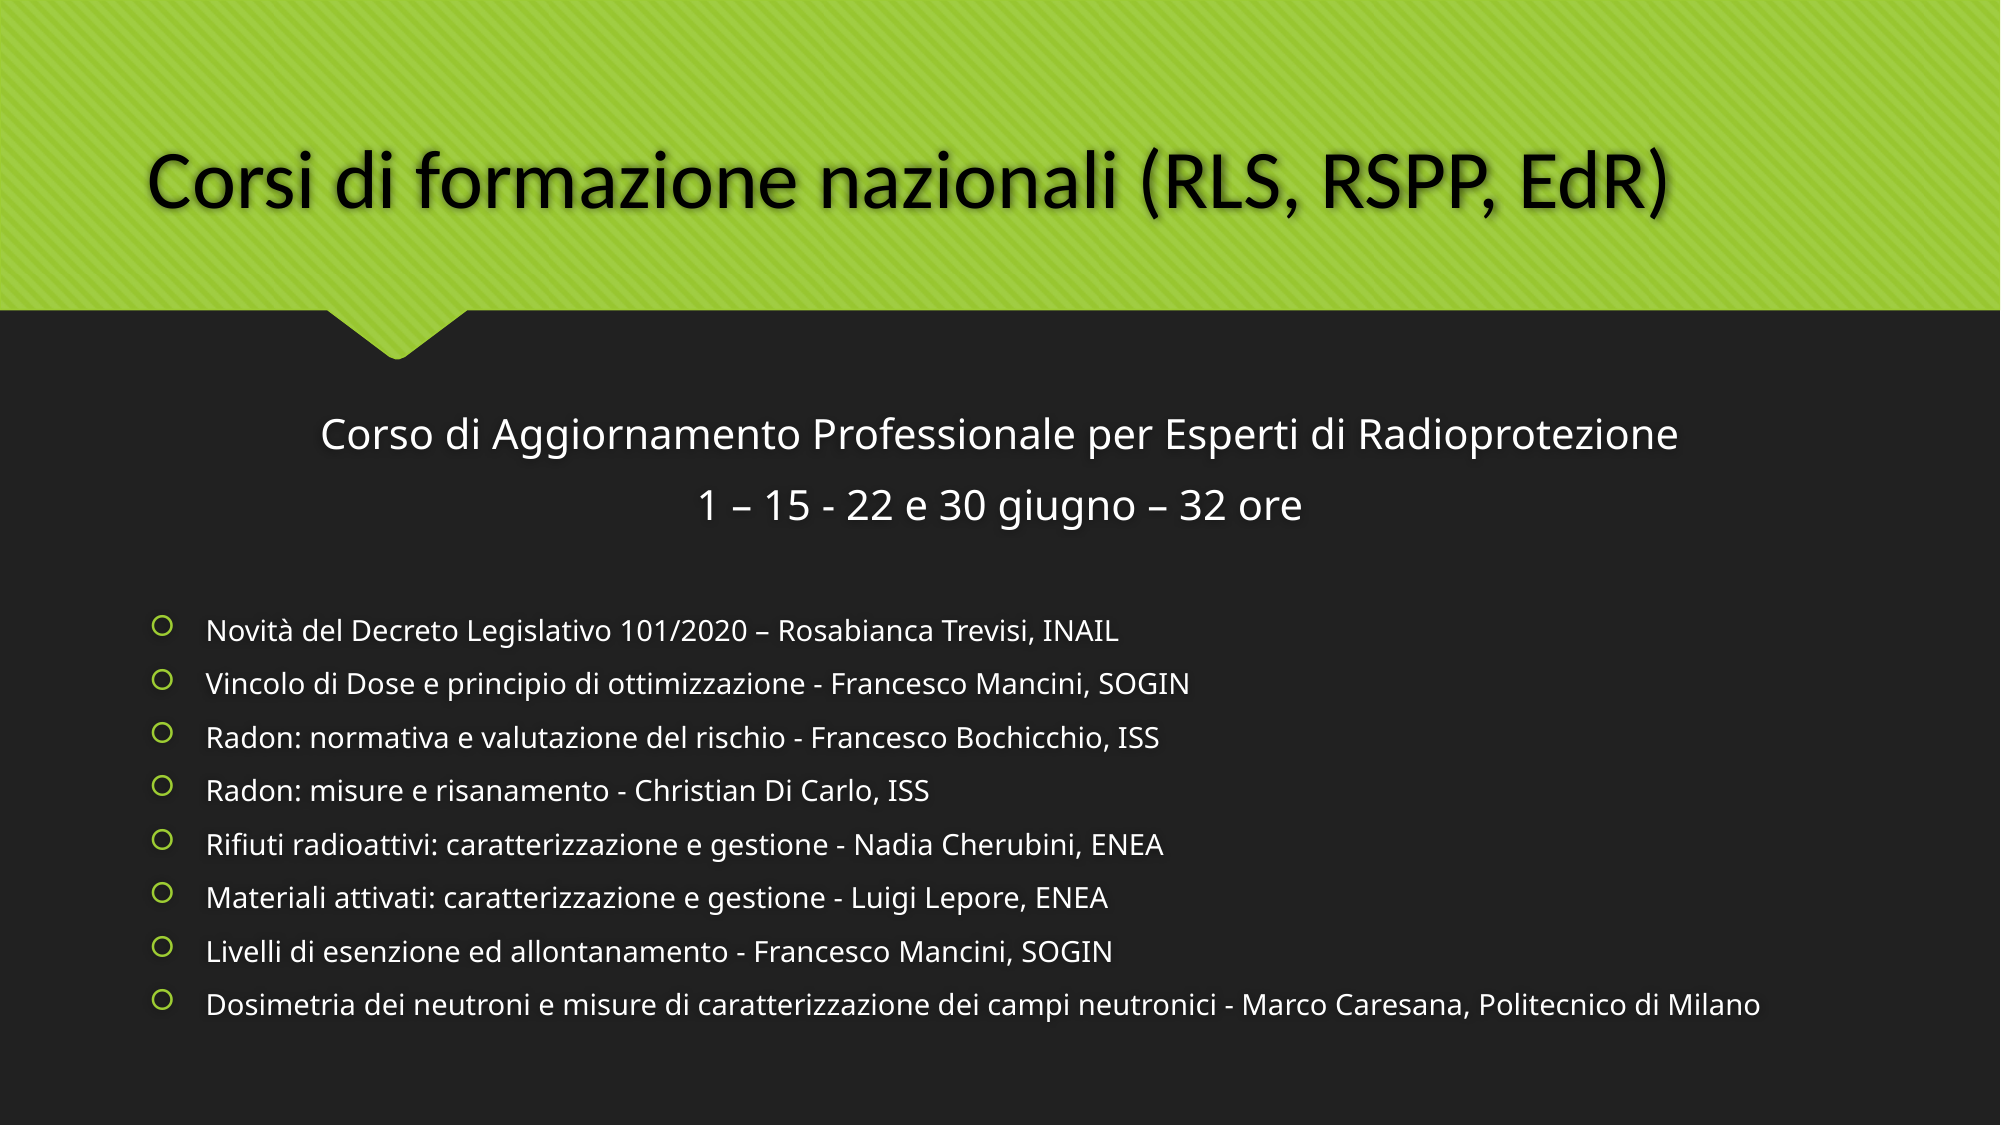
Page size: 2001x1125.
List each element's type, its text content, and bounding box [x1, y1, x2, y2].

list Corso di Aggiornamento Professionale per Esperti di Radioprotezione 1 – 15 - 22 e 30 giugno – 32 ore Novità del Decreto Legislativo 101/2020 – Rosabianca Trevisi, INAIL Vincolo di Dose e principio di ottimizzazione - Francesco Mancini, SOGIN Radon: normativa e valutazione del rischio - Francesco Bochicchio, ISS Radon: misure e risanamento - Christian Di Carlo, ISS Rifiuti radioattivi: caratterizzazione e gestione - Nadia Cherubini, ENEA Materiali attivati: caratterizzazione e gestione - Luigi Lepore, ENEA Livelli di esenzione ed allontanamento - Francesco Mancini, SOGIN Dosimetria dei neutroni e misure di caratterizzazione dei campi neutronici - Marco Caresana, Politecnico di Milano [134, 364, 1866, 1065]
title Corsi di formazione nazionali (RLS, RSPP, EdR) [132, 73, 1868, 233]
